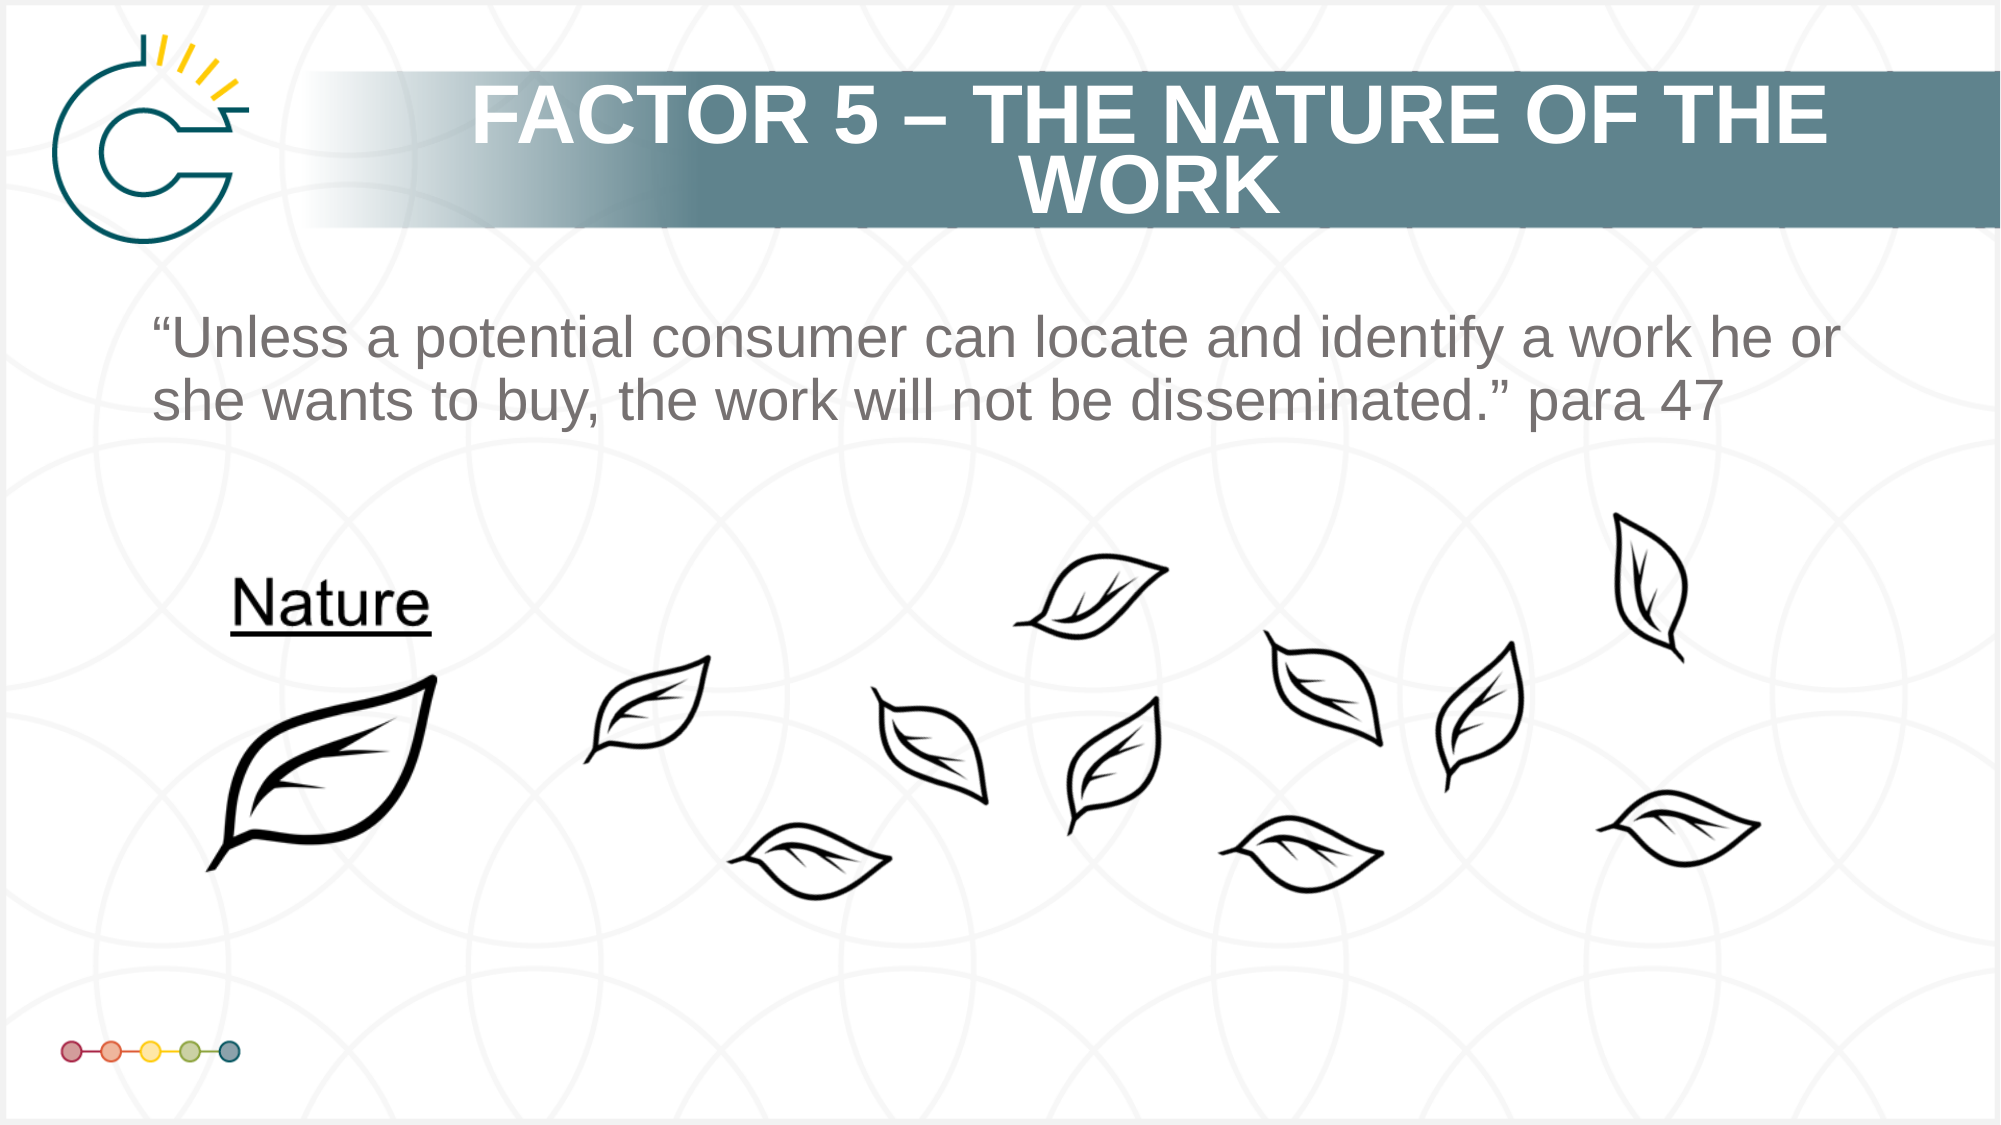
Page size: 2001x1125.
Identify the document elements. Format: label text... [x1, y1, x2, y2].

picture [0, 0, 2001, 1125]
title FACTOR 5 – THE NATURE OF THE WORK [438, 86, 1863, 229]
list “Unless a potential consumer can locate and identify a work he or she wants to buy, the work will not be disseminated.” para 47 [137, 299, 1863, 479]
